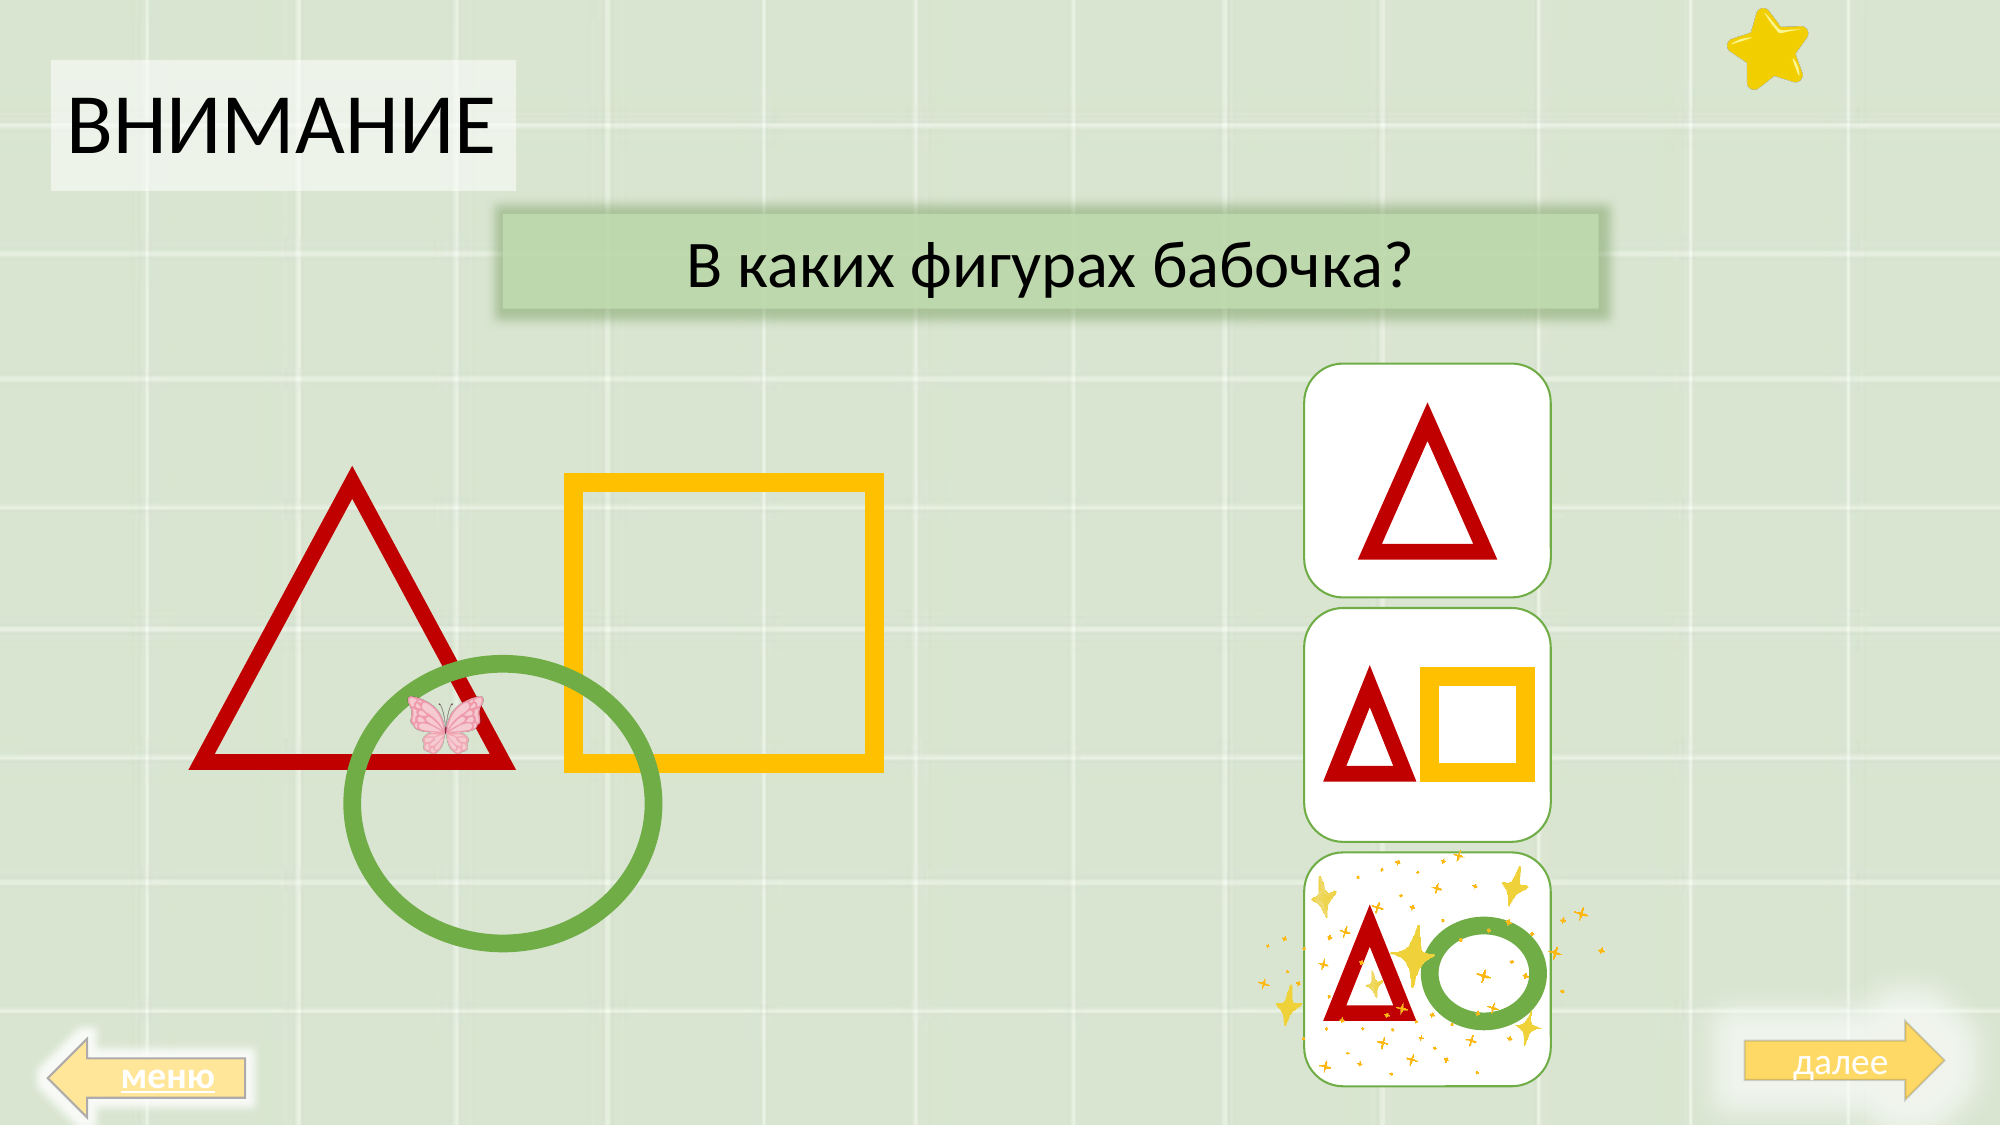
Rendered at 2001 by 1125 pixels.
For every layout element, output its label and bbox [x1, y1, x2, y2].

picture [1709, 3, 1829, 95]
picture [400, 686, 491, 764]
text_box [47, 1038, 245, 1118]
text_box [1744, 1021, 1945, 1100]
text_box [1304, 607, 1551, 805]
list [0, 0, 2000, 1125]
picture [1251, 805, 1608, 1105]
text_box [1304, 363, 1551, 598]
